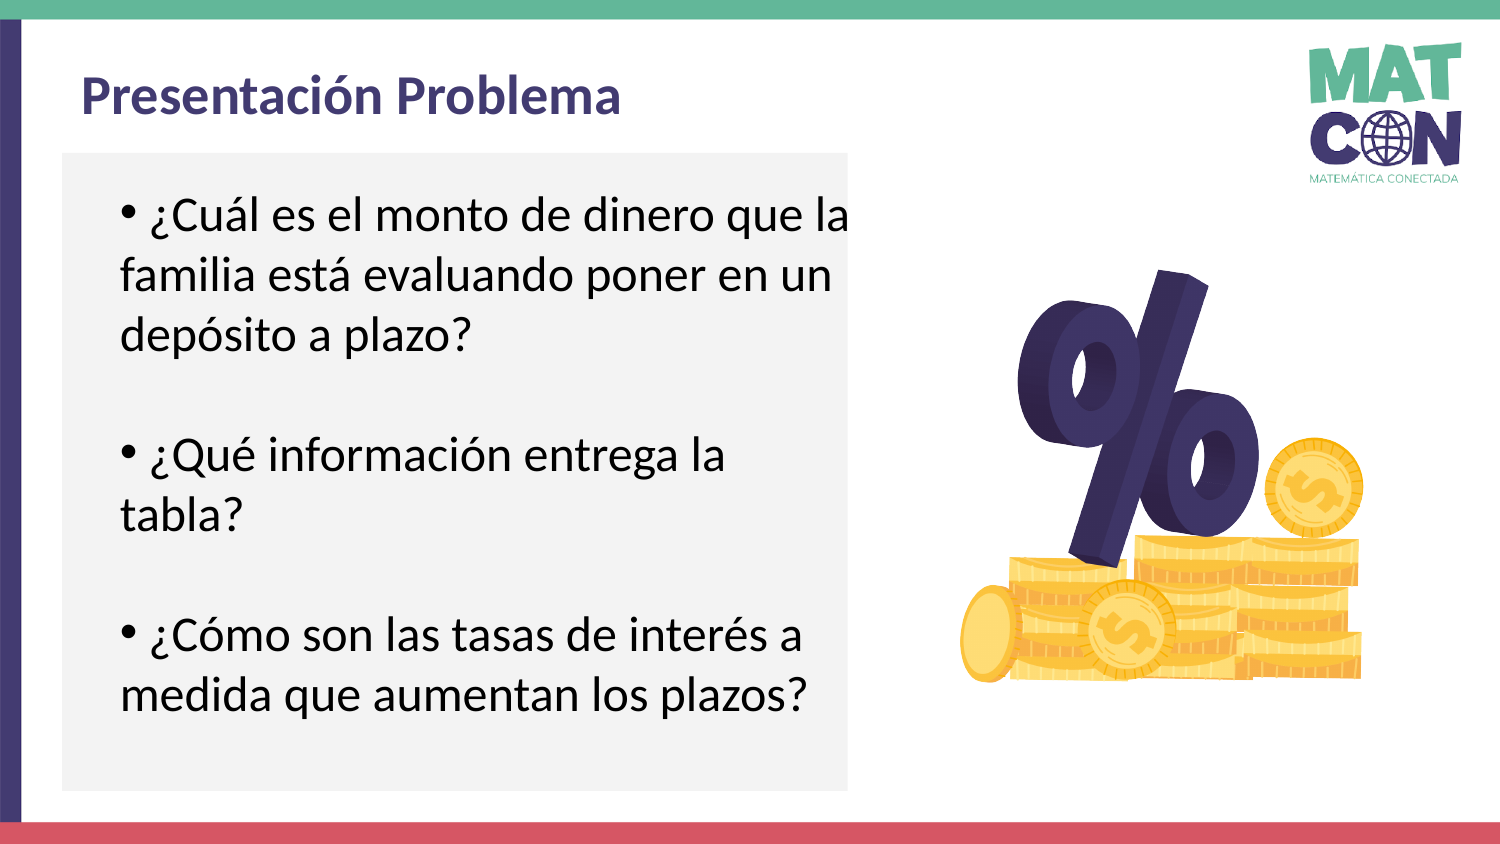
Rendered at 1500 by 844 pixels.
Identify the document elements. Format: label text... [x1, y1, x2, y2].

text_box [62, 152, 848, 791]
text_box ¿Cuál es el monto de dinero que la familia está evaluando poner en un depósito a plazo? ¿Qué información entrega la tabla? ¿Cómo son las tasas de interés a medida que aumentan los plazos? [104, 173, 871, 764]
text_box Presentación Problema [70, 52, 1252, 132]
picture [0, 0, 1500, 844]
